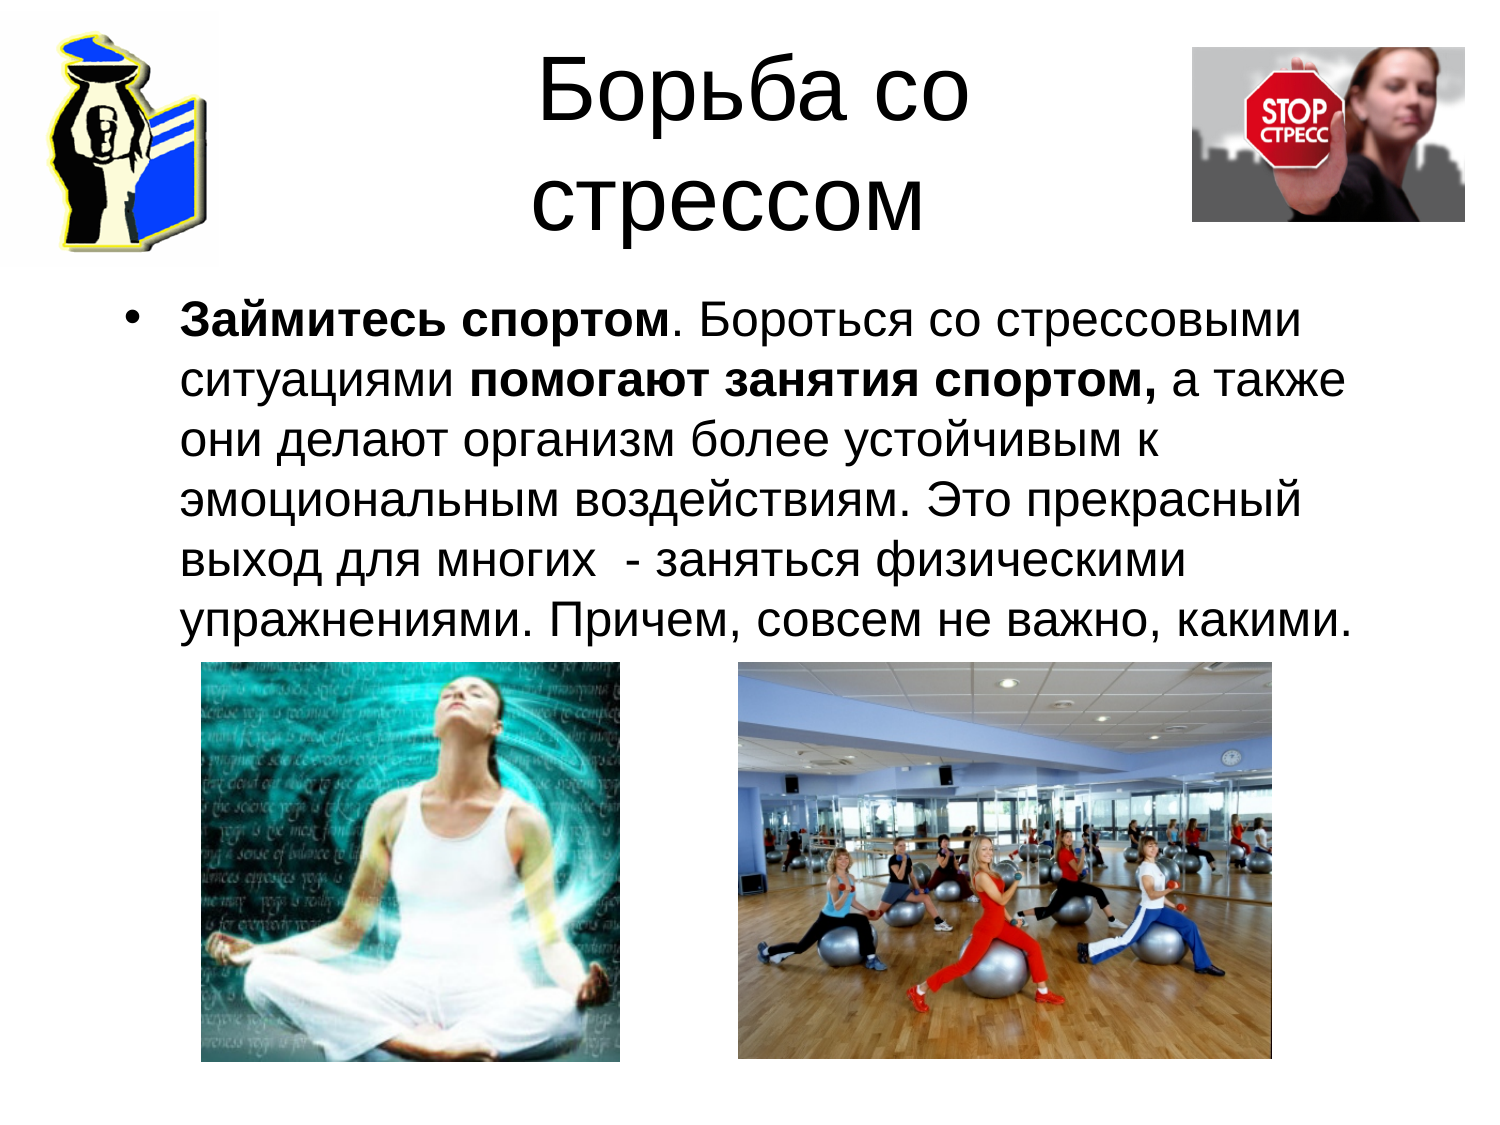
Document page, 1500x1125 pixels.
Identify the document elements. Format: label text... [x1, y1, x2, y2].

text_box Борьба со стрессом [240, 21, 1217, 257]
text_box Займитесь спортом. Бороться со стрессовыми ситуациями помогают занятия спортом, а также они делают организм более устойчивым к эмоциональным воздействиям. Это прекрасный выход для многих - заняться физическими упражнениями. Причем, совсем не важно, какими. [109, 278, 1427, 975]
picture [1192, 46, 1465, 223]
picture [737, 662, 1273, 1059]
picture [201, 662, 621, 1062]
picture [0, 11, 219, 267]
